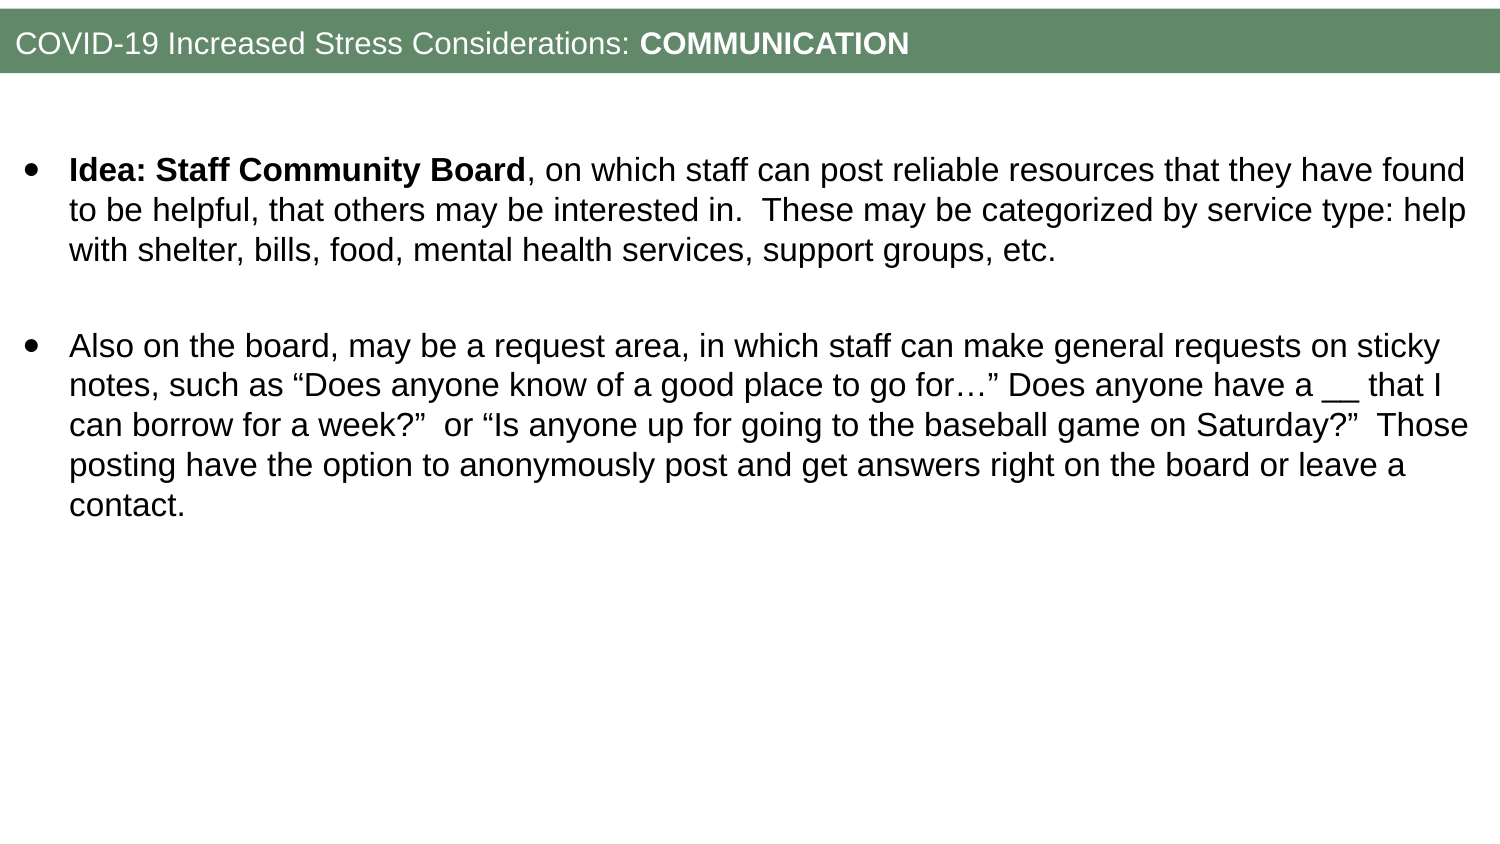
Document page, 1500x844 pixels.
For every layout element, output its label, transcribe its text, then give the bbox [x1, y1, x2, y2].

title COVID-19 Increased Stress Considerations: COMMUNICATION [0, 8, 1500, 74]
list Idea: Staff Community Board, on which staff can post reliable resources that they have found to be helpful, that others may be interested in. These may be categorized by service type: help with shelter, bills, food, mental health services, support groups, etc. Also on the board, may be a request area, in which staff can make general requests on sticky notes, such as “Does anyone know of a good place to go for…” Does anyone have a __ that I can borrow for a week?” or “Is anyone up for going to the baseball game on Saturday?” Those posting have the option to anonymously post and get answers right on the board or leave a contact. [11, 143, 1500, 830]
